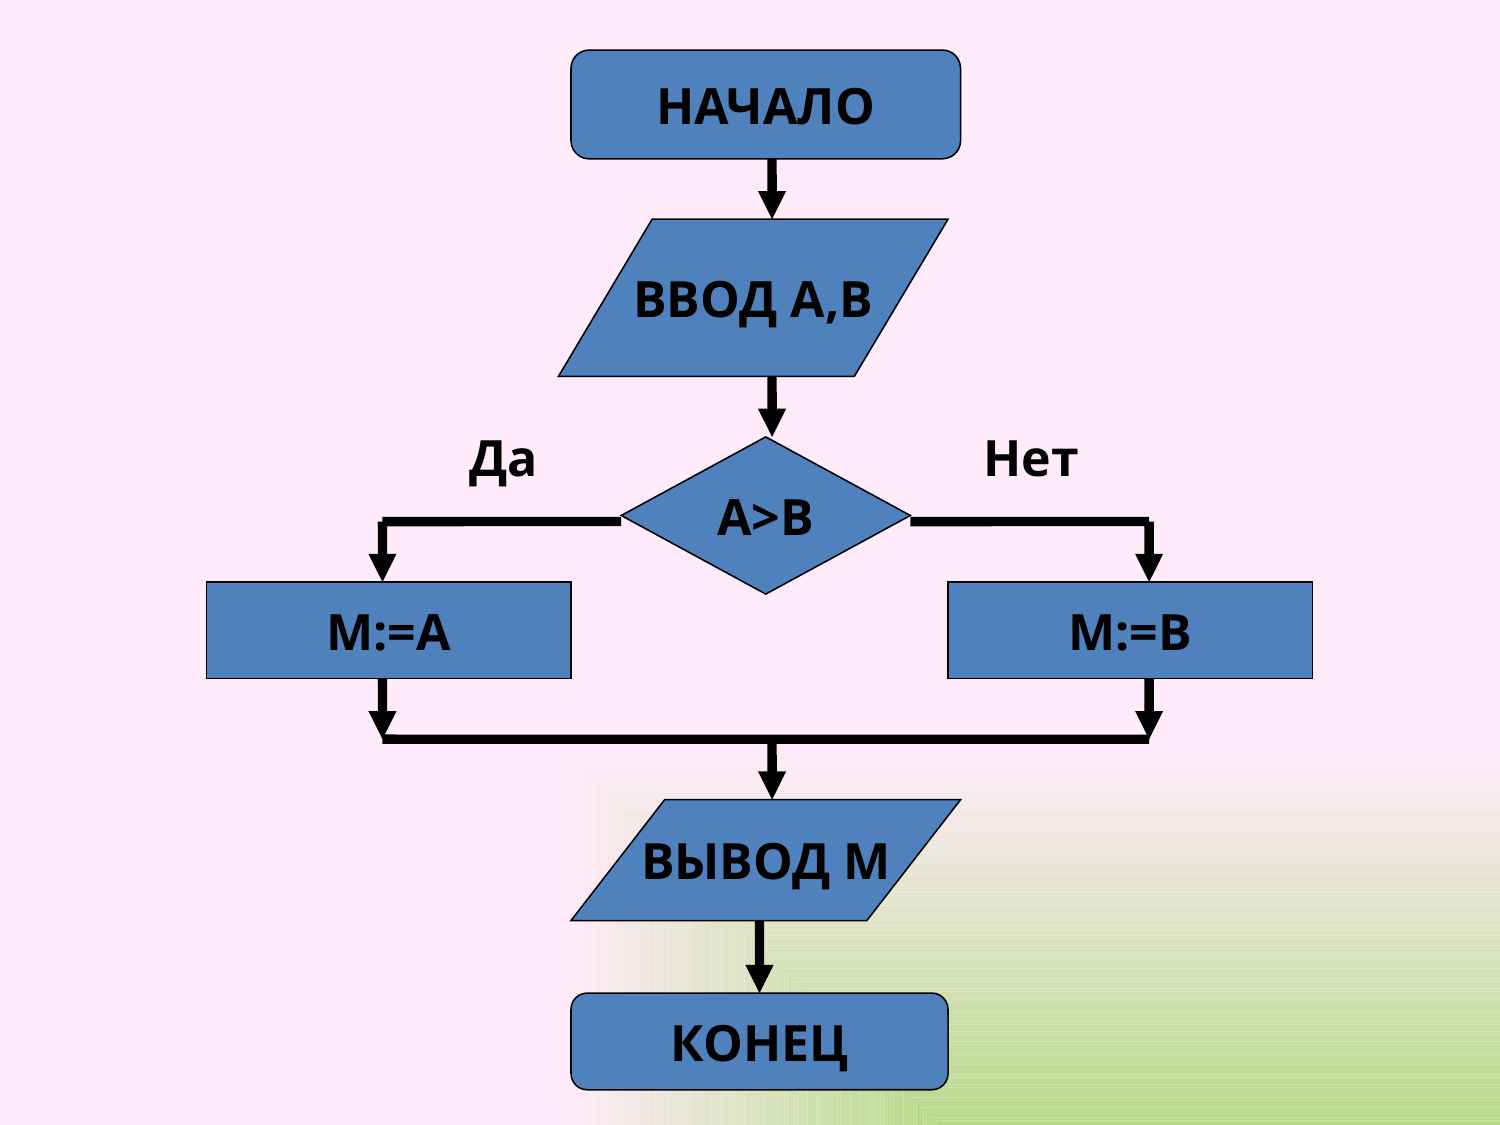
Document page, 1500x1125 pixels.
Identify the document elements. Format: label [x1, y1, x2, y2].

text_box [206, 49, 1313, 1091]
